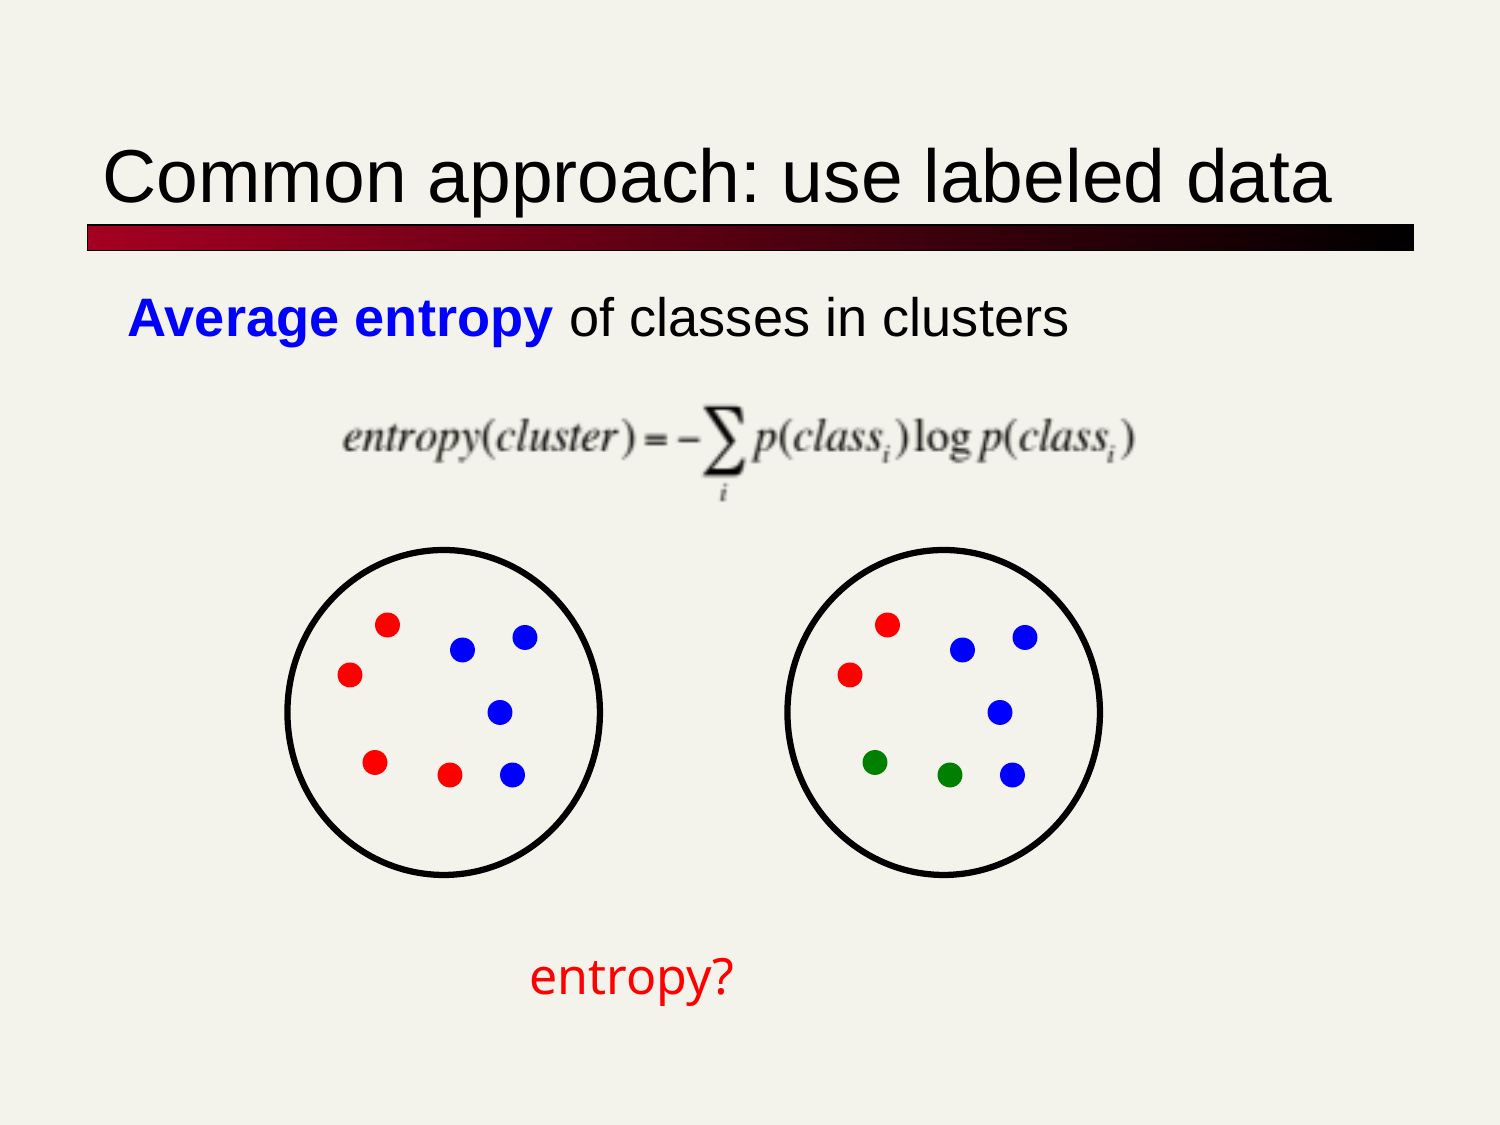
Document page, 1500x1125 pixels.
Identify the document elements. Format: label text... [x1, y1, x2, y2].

text_box [437, 762, 463, 788]
text_box entropy? [514, 937, 750, 1013]
text_box [1012, 624, 1038, 650]
text_box [487, 699, 513, 725]
text_box [450, 637, 475, 663]
text_box [337, 662, 363, 688]
text_box [500, 762, 526, 788]
text_box [875, 612, 901, 638]
text_box [837, 662, 863, 688]
text_box [512, 624, 538, 650]
text_box [999, 762, 1025, 788]
list Average entropy of classes in clusters [112, 274, 1388, 388]
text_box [338, 396, 1137, 506]
text_box [375, 612, 400, 638]
text_box [950, 637, 976, 663]
text_box [937, 762, 963, 788]
text_box [862, 750, 888, 775]
title Common approach: use labeled data [87, 62, 1413, 226]
text_box [362, 750, 388, 775]
text_box [787, 549, 1100, 875]
text_box [987, 699, 1013, 725]
text_box [287, 549, 600, 875]
